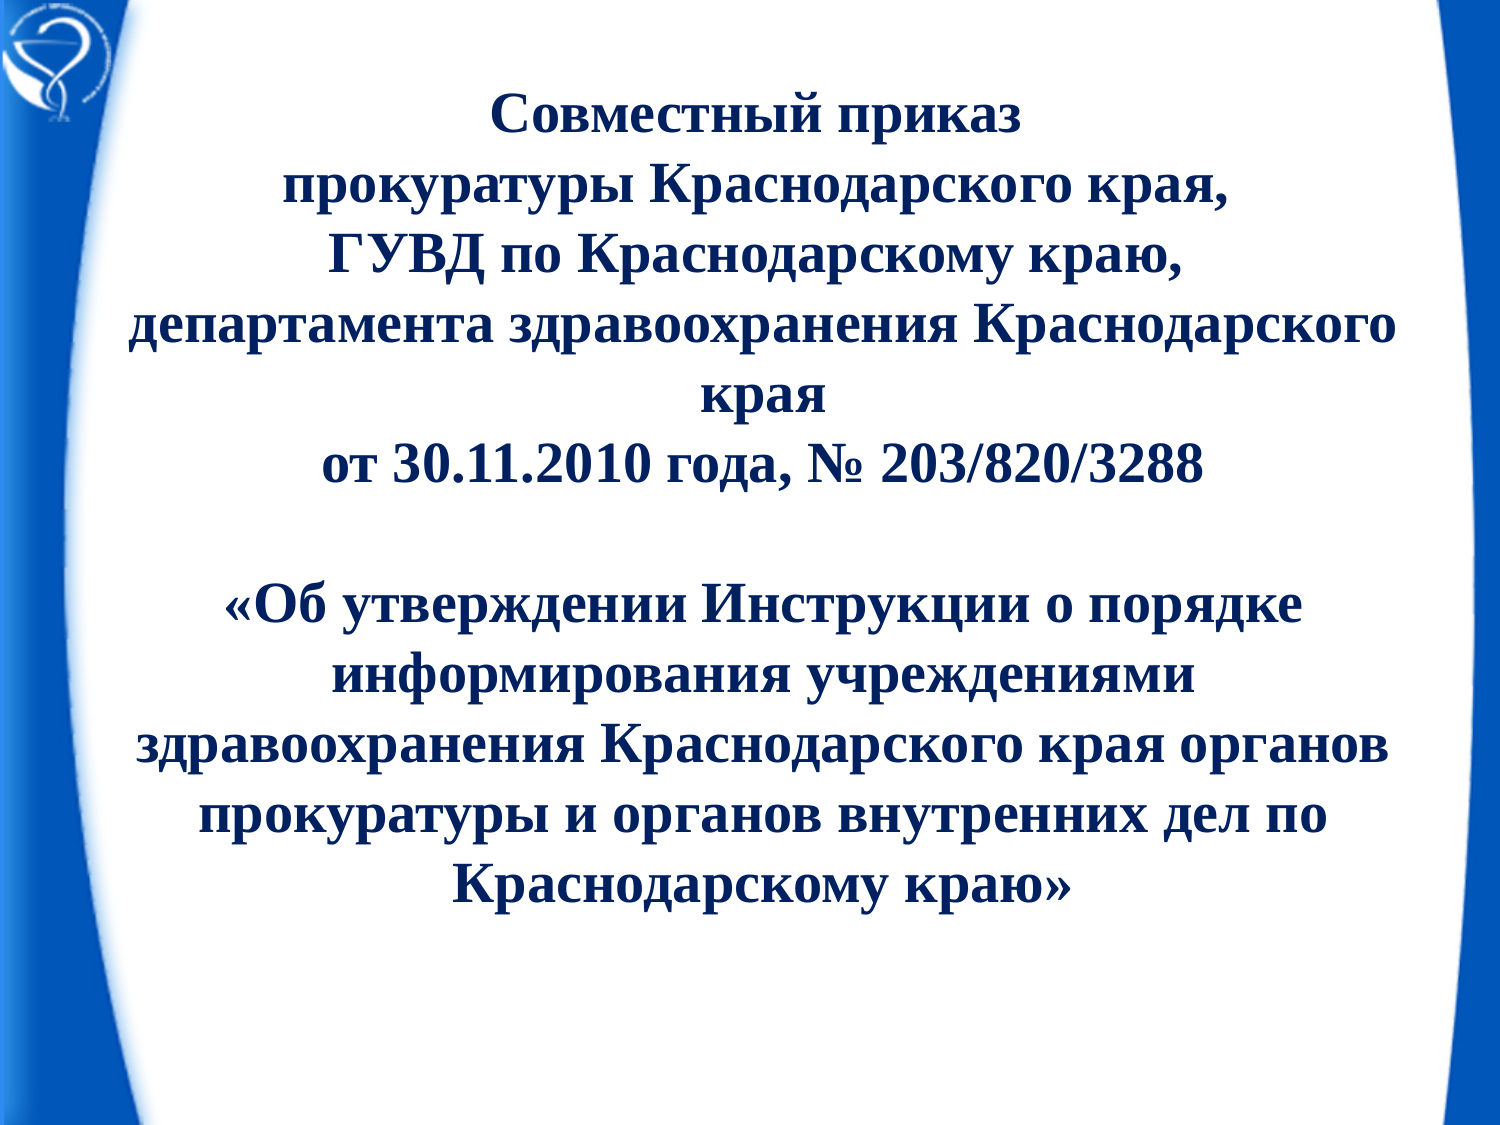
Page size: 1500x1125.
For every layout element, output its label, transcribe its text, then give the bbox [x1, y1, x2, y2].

picture [0, 0, 1500, 1125]
list Совместный приказ прокуратуры Краснодарского края, ГУВД по Краснодарскому краю, департамента здравоохранения Краснодарского края от 30.11.2010 года, № 203/820/3288 «Об утверждении Инструкции о порядке информирования учреждениями здравоохранения Краснодарского края органов прокуратуры и органов внутренних дел по Краснодарскому краю» [88, 66, 1439, 809]
